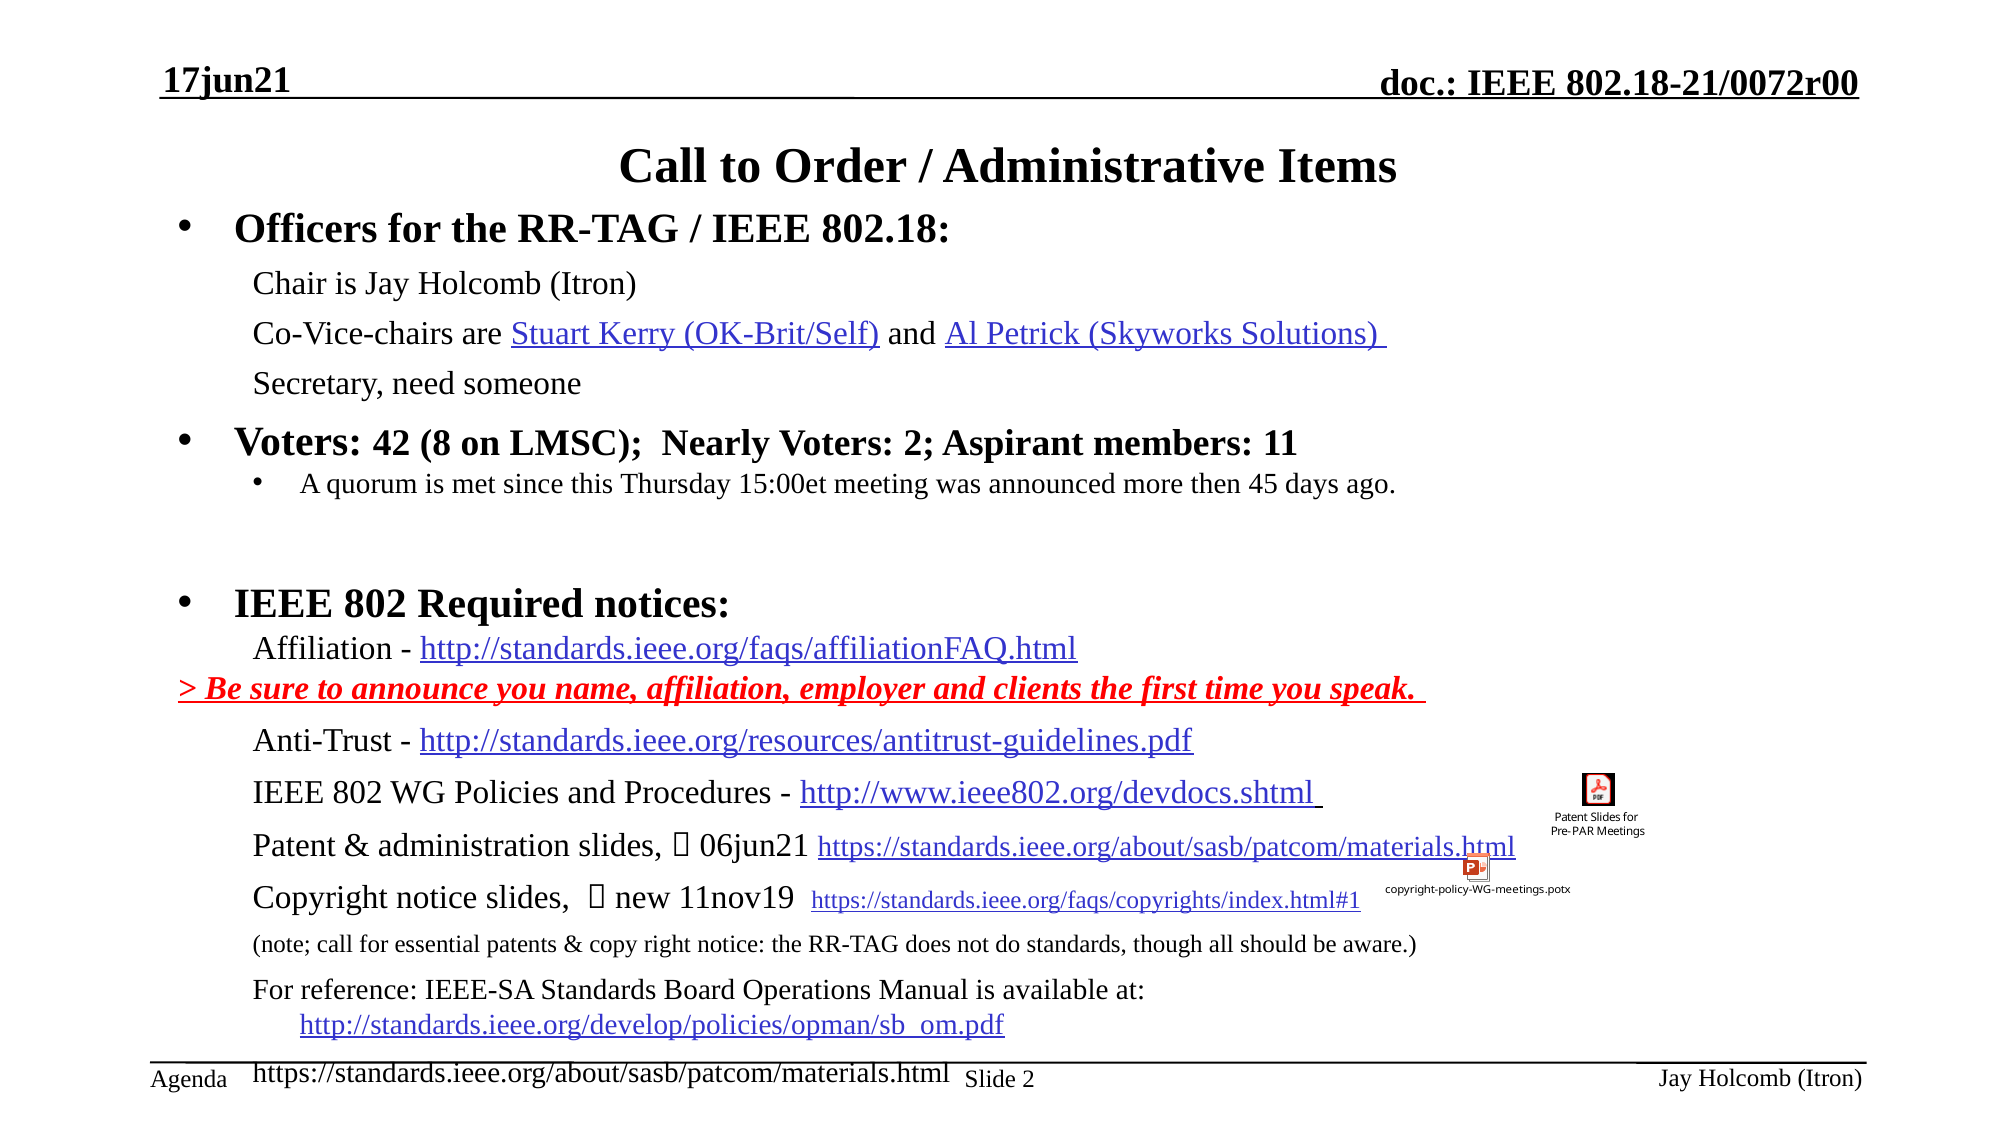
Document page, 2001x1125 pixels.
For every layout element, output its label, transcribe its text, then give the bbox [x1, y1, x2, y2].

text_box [1550, 773, 1645, 854]
title Call to Order / Administrative Items [370, 99, 1646, 192]
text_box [1362, 852, 1593, 901]
list Officers for the RR-TAG / IEEE 802.18: Chair is Jay Holcomb (Itron) Co-Vice-chairs are Stuart Kerry (OK-Brit/Self) and Al Petrick (Skyworks Solutions) Secretary, need someone Voters: 42 (8 on LMSC); Nearly Voters: 2; Aspirant members: 11 A quorum is met since this Thursday 15:00et meeting was announced more then 45 days ago. IEEE 802 Required notices: Affiliation - http://standards.ieee.org/faqs/affiliationFAQ.html > Be sure to announce you name, affiliation, employer and clients the first time you speak. Anti-Trust - http://standards.ieee.org/resources/antitrust-guidelines.pdf IEEE 802 WG Policies and Procedures - http://www.ieee802.org/devdocs.shtml Patent & administration slides,  06jun21 https://standards.ieee.org/about/sasb/patcom/materials.html Copyright notice slides,  new 11nov19 https://standards.ieee.org/faqs/copyrights/index.html#1 (note; call for essential patents & copy right notice: the RR-TAG does not do standards, though all should be aware.) For reference: IEEE-SA Standards Board Operations Manual is available at: http://standards.ieee.org/develop/policies/opman/sb_om.pdf https://standards.ieee.org/about/sasb/patcom/materials.html [162, 192, 1876, 1051]
slide_number Slide 2 [933, 1061, 1067, 1123]
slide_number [162, 62, 586, 101]
footer Jay Holcomb (Itron) [1340, 1060, 1863, 1092]
